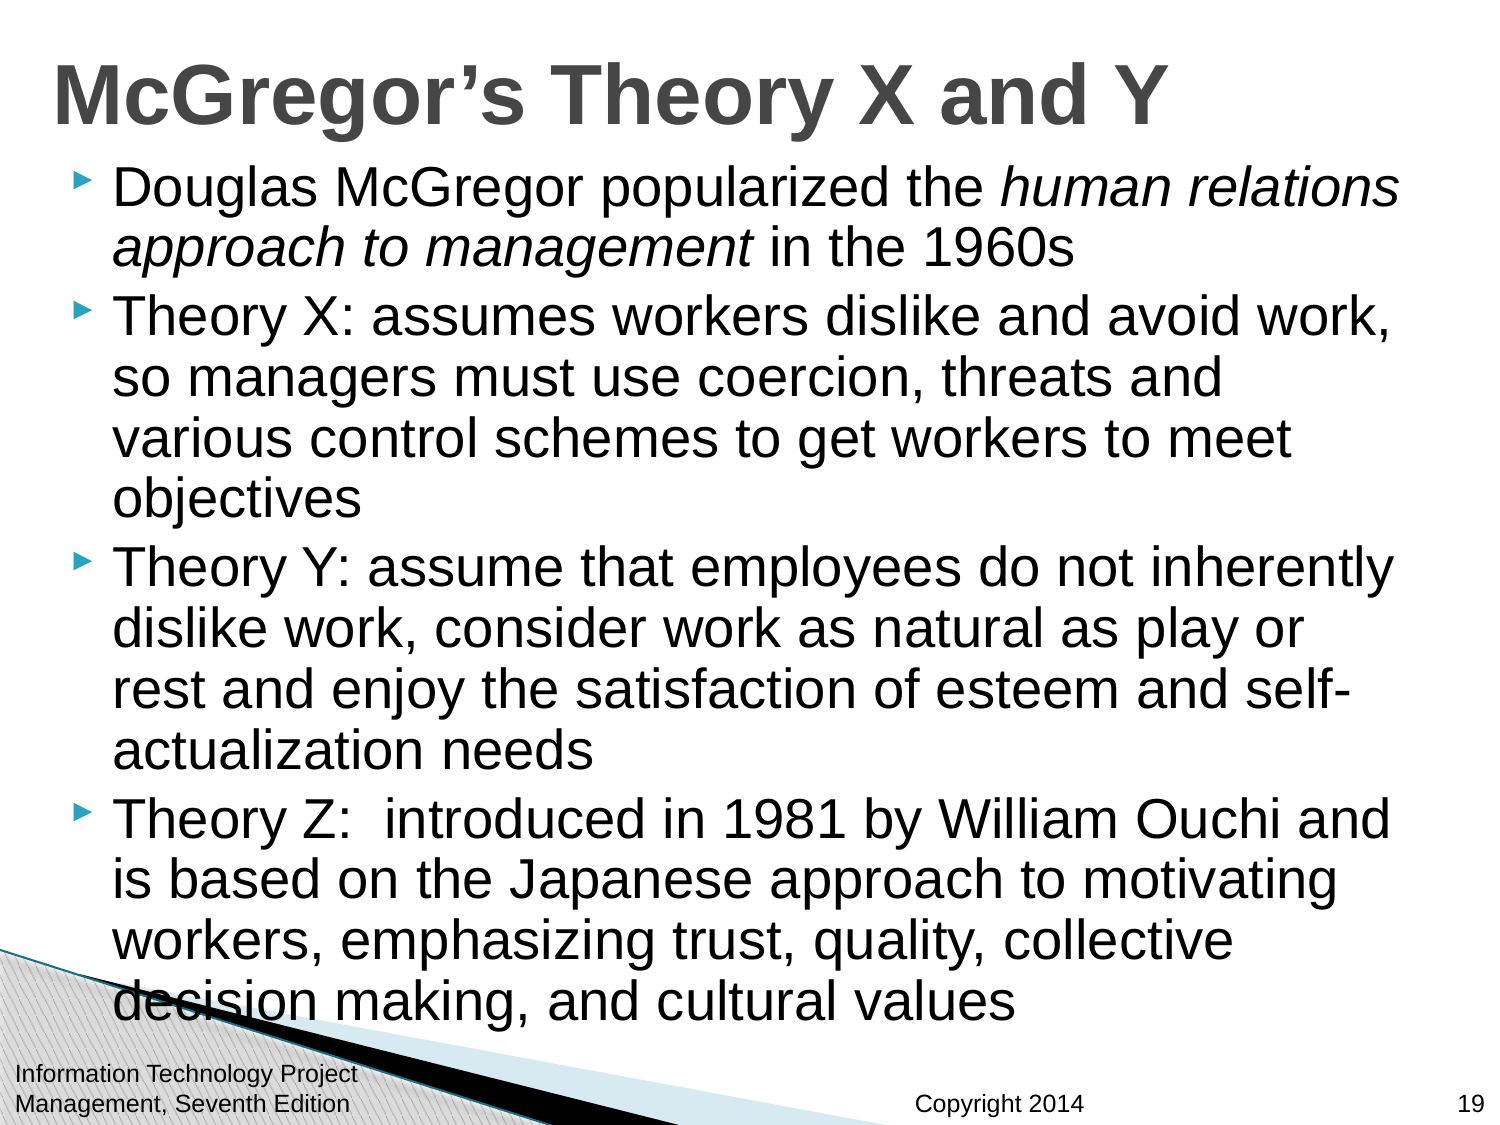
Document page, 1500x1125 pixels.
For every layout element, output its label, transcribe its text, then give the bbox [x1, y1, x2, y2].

list Douglas McGregor popularized the human relations approach to management in the 1960s Theory X: assumes workers dislike and avoid work, so managers must use coercion, threats and various control schemes to get workers to meet objectives Theory Y: assume that employees do not inherently dislike work, consider work as natural as play or rest and enjoy the satisfaction of esteem and self-actualization needs Theory Z: introduced in 1981 by William Ouchi and is based on the Japanese approach to motivating workers, emphasizing trust, quality, collective decision making, and cultural values [37, 149, 1426, 901]
title McGregor’s Theory X and Y [37, 24, 1425, 155]
footer Information Technology Project Management, Seventh Edition [0, 1065, 425, 1125]
slide_number 19 [1408, 1065, 1500, 1125]
